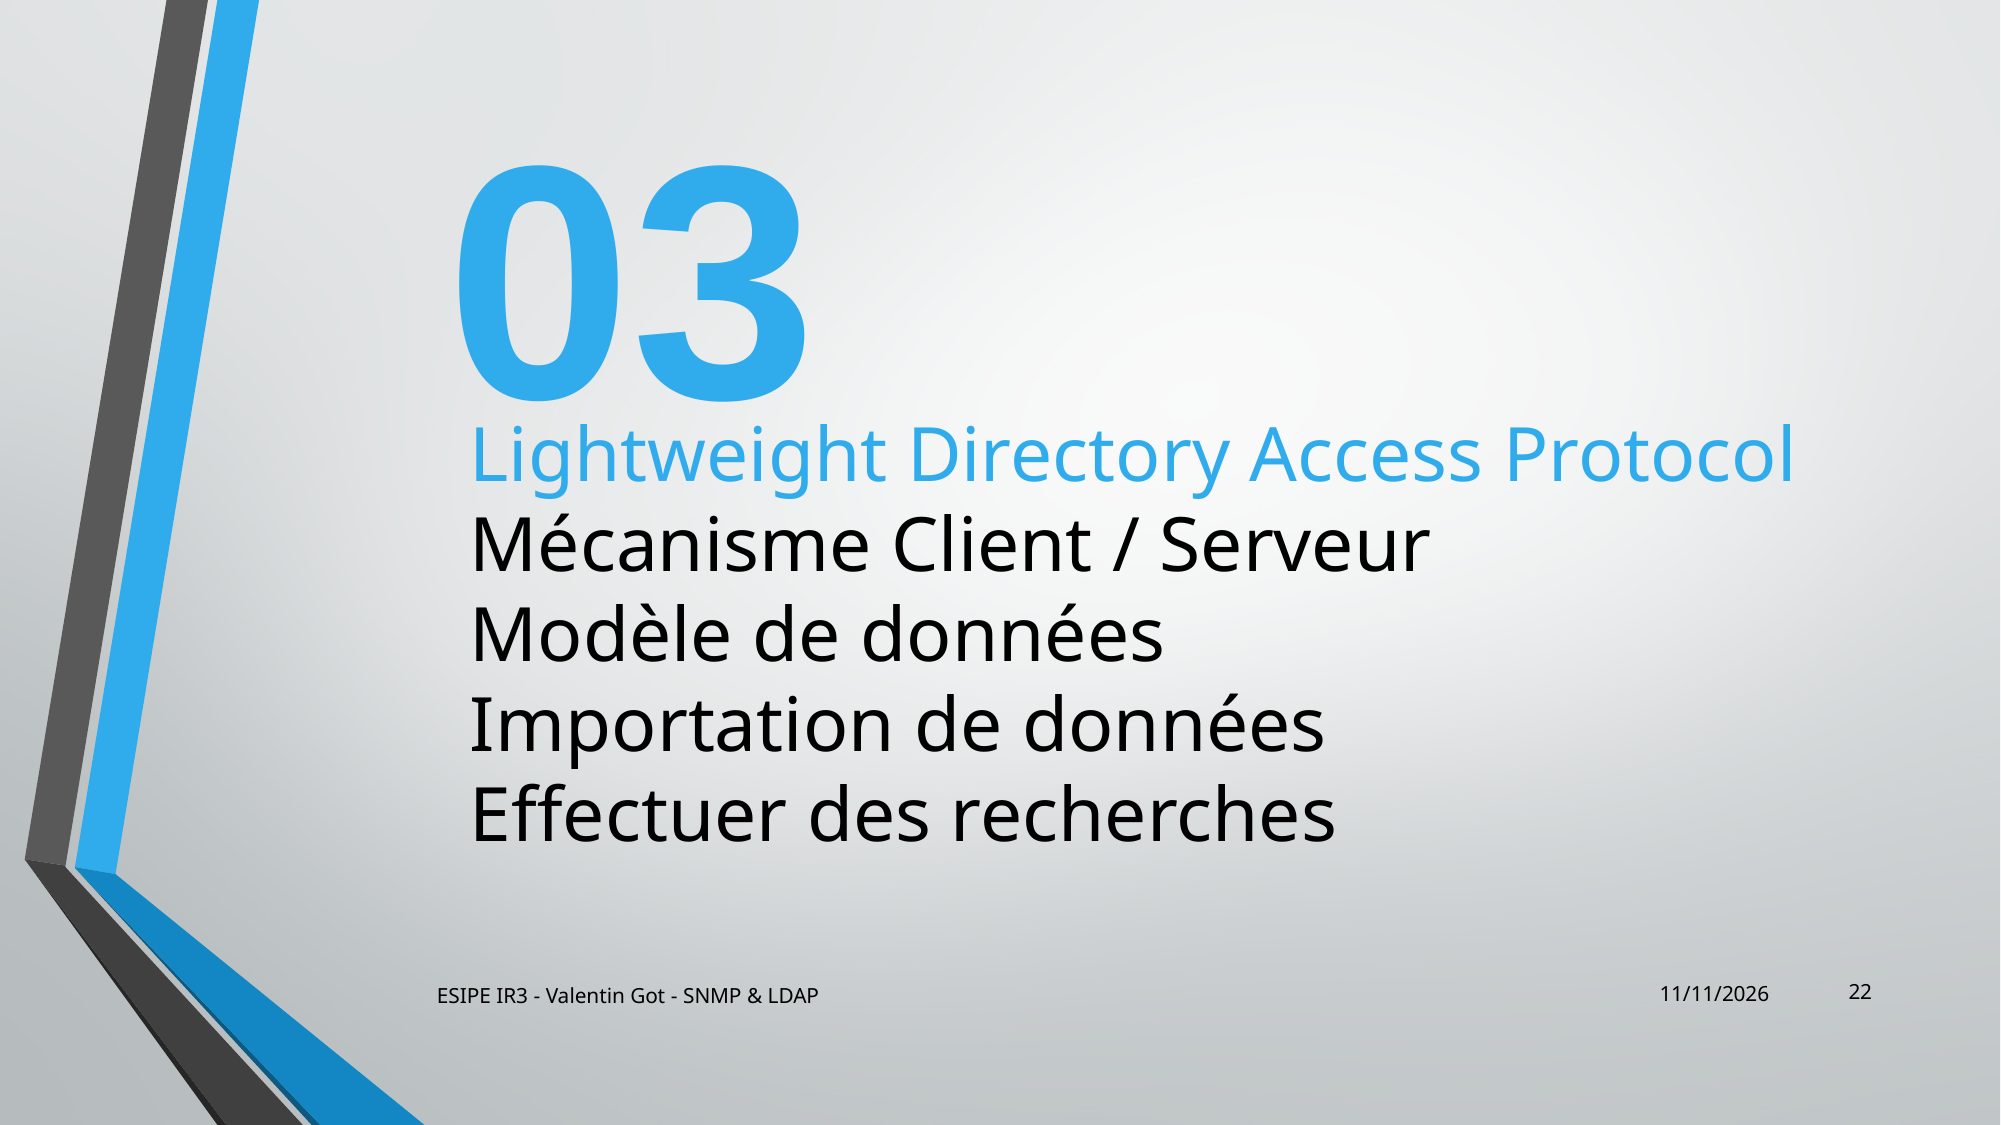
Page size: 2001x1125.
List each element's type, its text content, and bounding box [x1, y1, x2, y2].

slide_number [1596, 965, 1784, 1025]
footer ESIPE IR3 - Valentin Got - SNMP & LDAP [421, 965, 1584, 1025]
text_box Lightweight Directory Access Protocol Mécanisme Client / Serveur Modèle de données Importation de données Effectuer des recherches [463, 400, 1866, 585]
title 03 [328, 56, 934, 474]
slide_number 22 [1796, 962, 1887, 1023]
